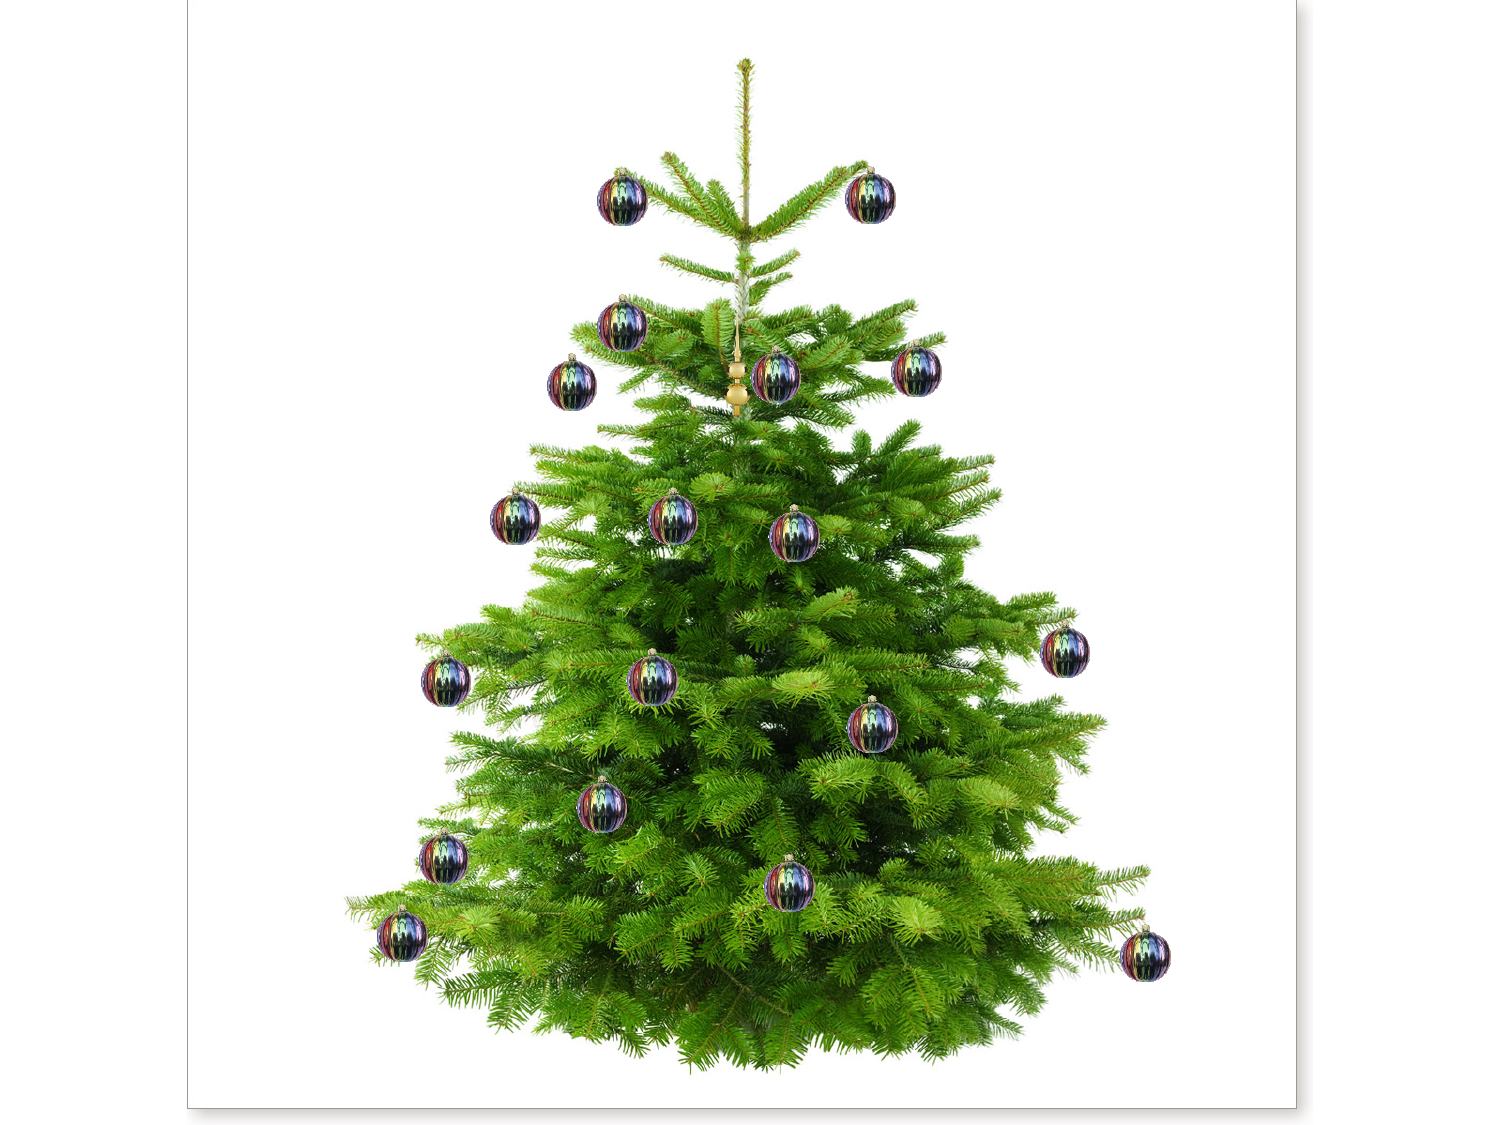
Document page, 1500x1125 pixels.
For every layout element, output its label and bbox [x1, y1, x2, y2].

picture [187, 0, 1313, 1125]
